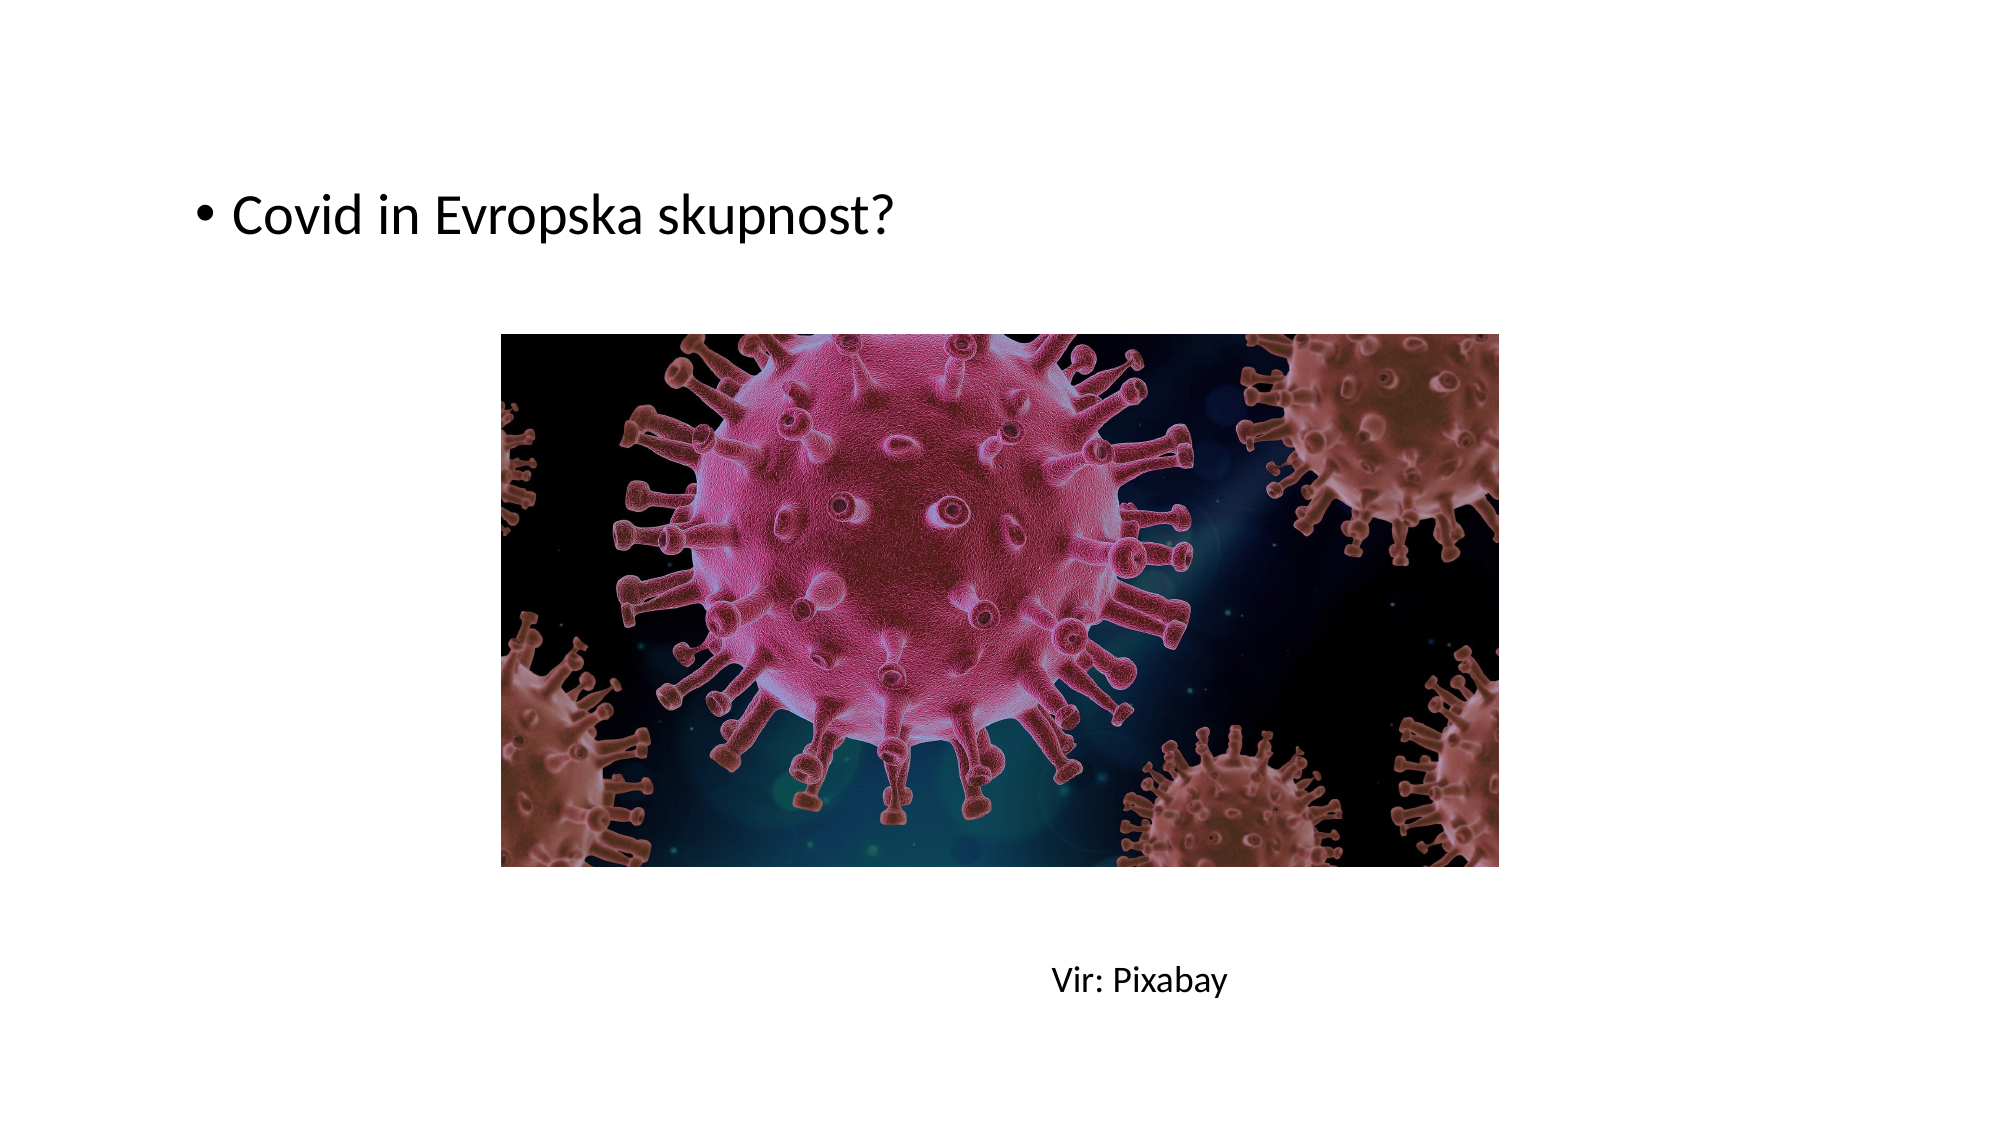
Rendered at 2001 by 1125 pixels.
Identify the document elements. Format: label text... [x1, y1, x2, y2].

text_box Vir: Pixabay [1036, 947, 1244, 1008]
picture [501, 334, 1499, 867]
list Covid in Evropska skupnost? [180, 177, 1906, 892]
